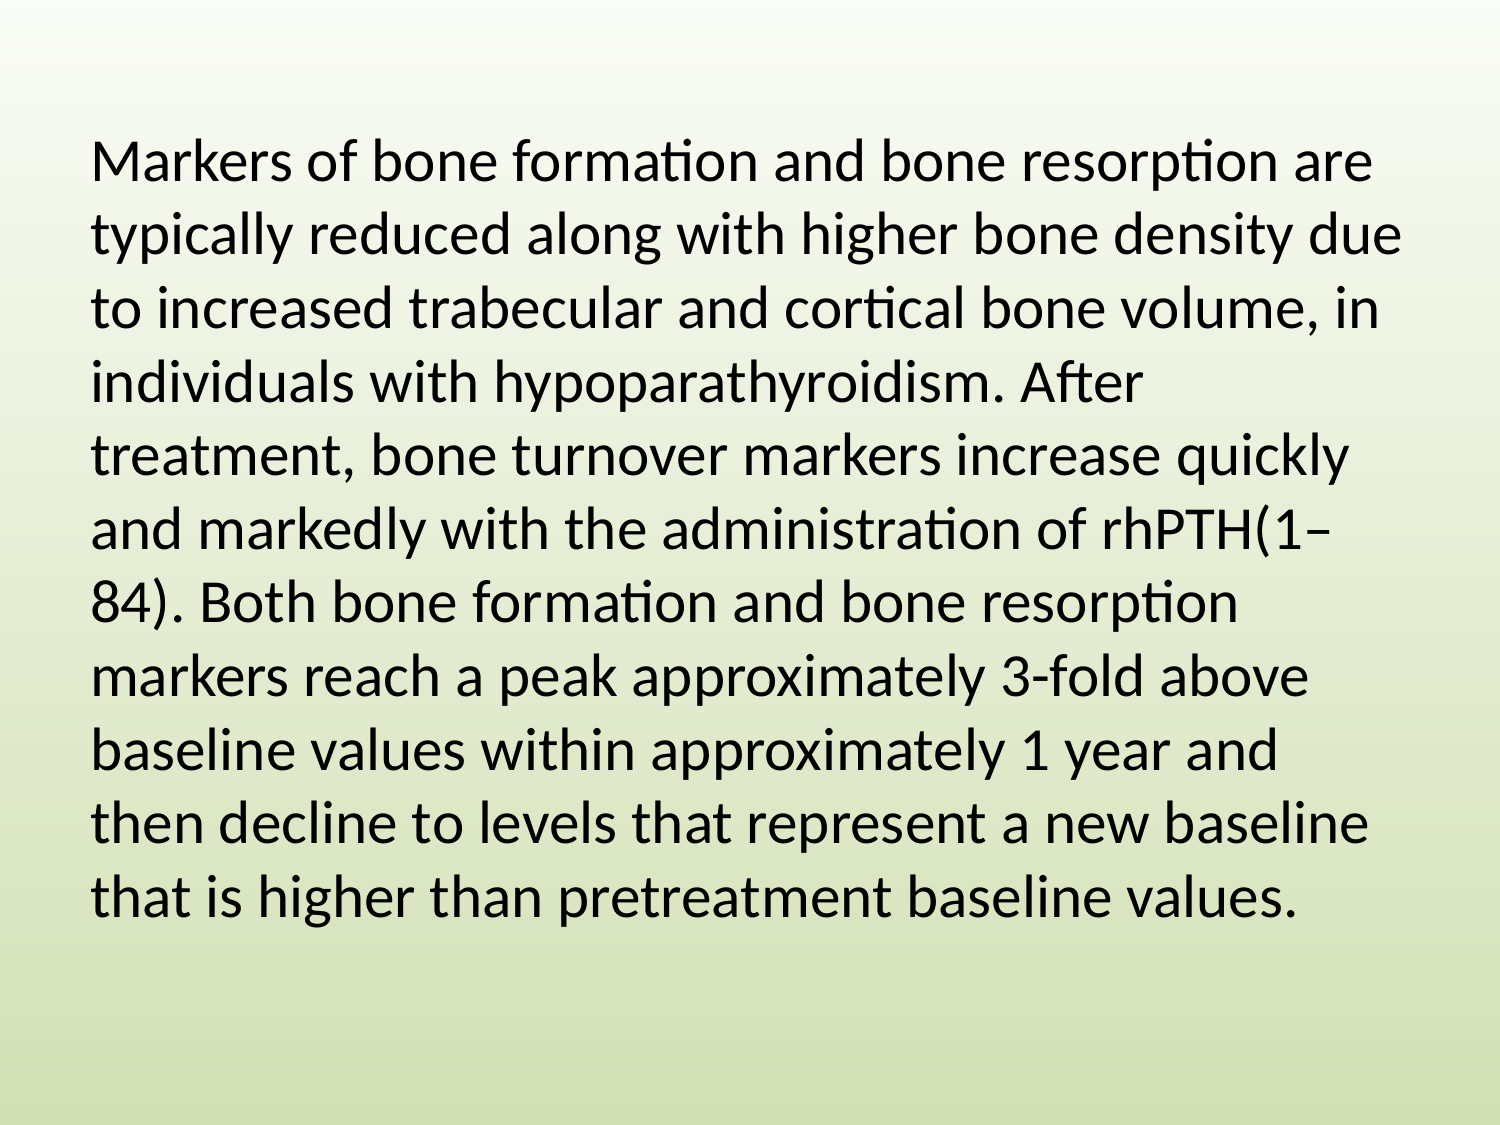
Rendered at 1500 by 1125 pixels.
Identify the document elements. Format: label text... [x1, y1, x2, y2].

list Markers of bone formation and bone resorption are typically reduced along with higher bone density due to increased trabecular and cortical bone volume, in individuals with hypoparathyroidism. After treatment, bone turnover markers increase quickly and markedly with the administration of rhPTH(1–84). Both bone formation and bone resorption markers reach a peak approximately 3-fold above baseline values within approximately 1 year and then decline to levels that represent a new baseline that is higher than pretreatment baseline values. [75, 112, 1425, 1005]
